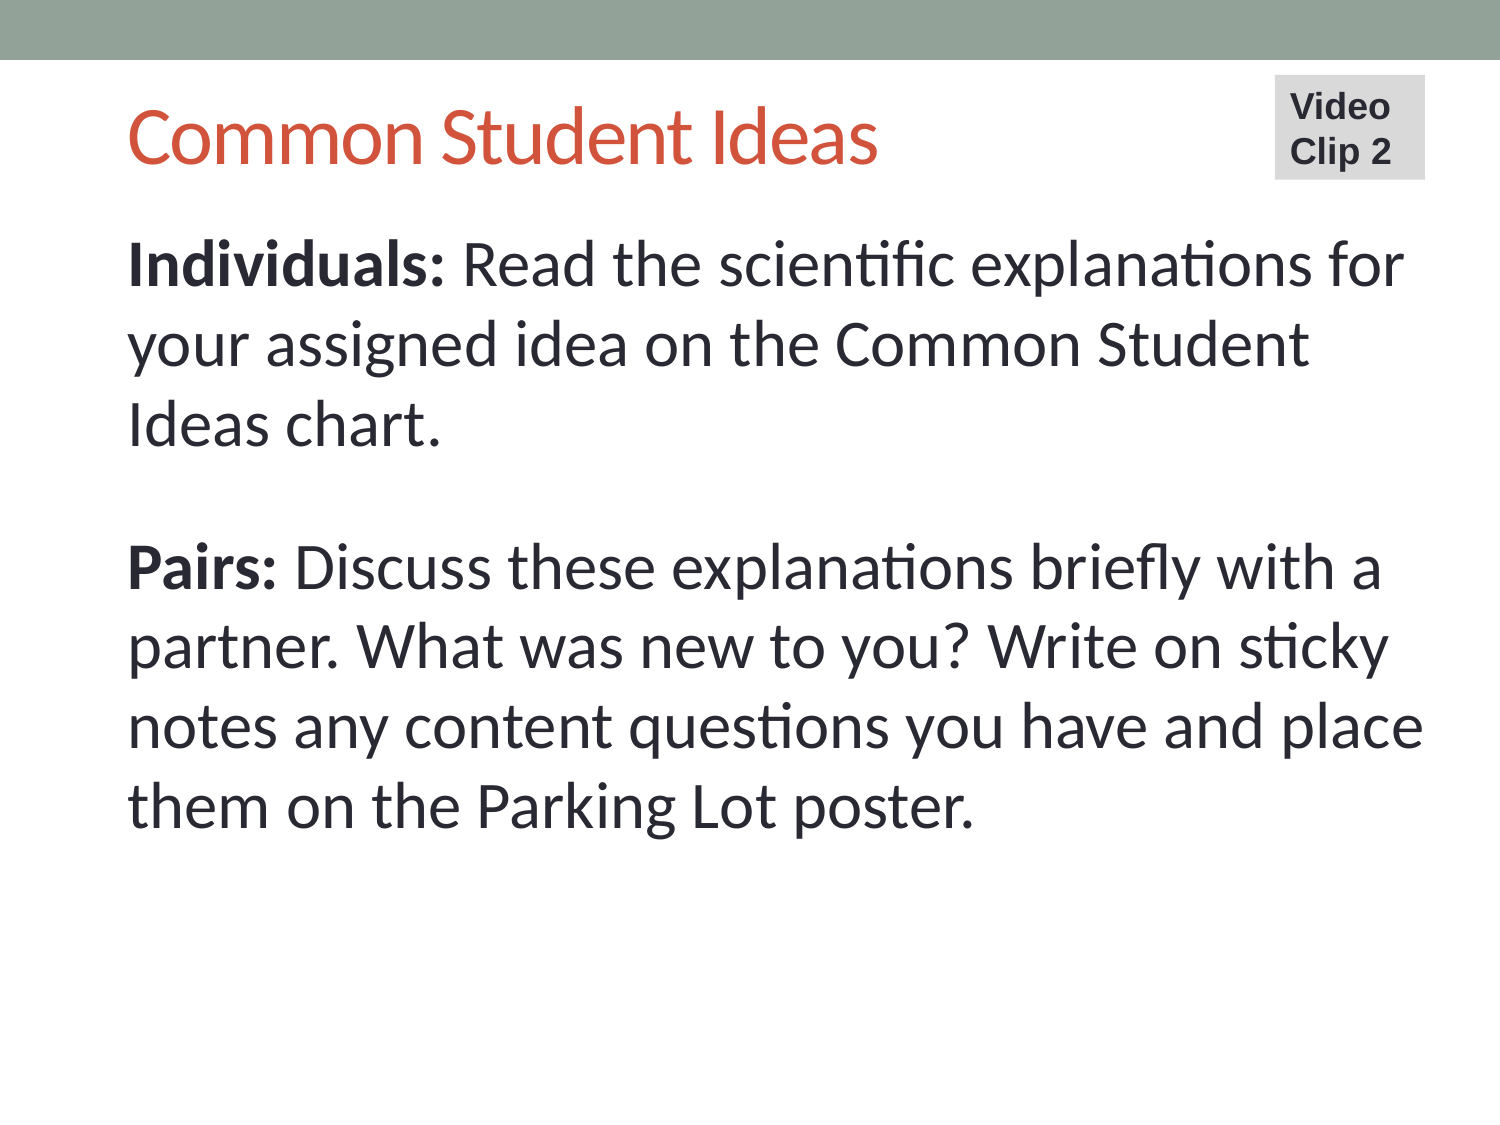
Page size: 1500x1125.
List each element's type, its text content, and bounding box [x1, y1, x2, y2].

list Individuals: Read the scientific explanations for your assigned idea on the Common Student Ideas chart. Pairs: Discuss these explanations briefly with a partner. What was new to you? Write on sticky notes any content questions you have and place them on the Parking Lot poster. [112, 212, 1450, 1050]
text_box Video Clip 2 [1274, 74, 1425, 180]
title Common Student Ideas [112, 50, 1213, 212]
